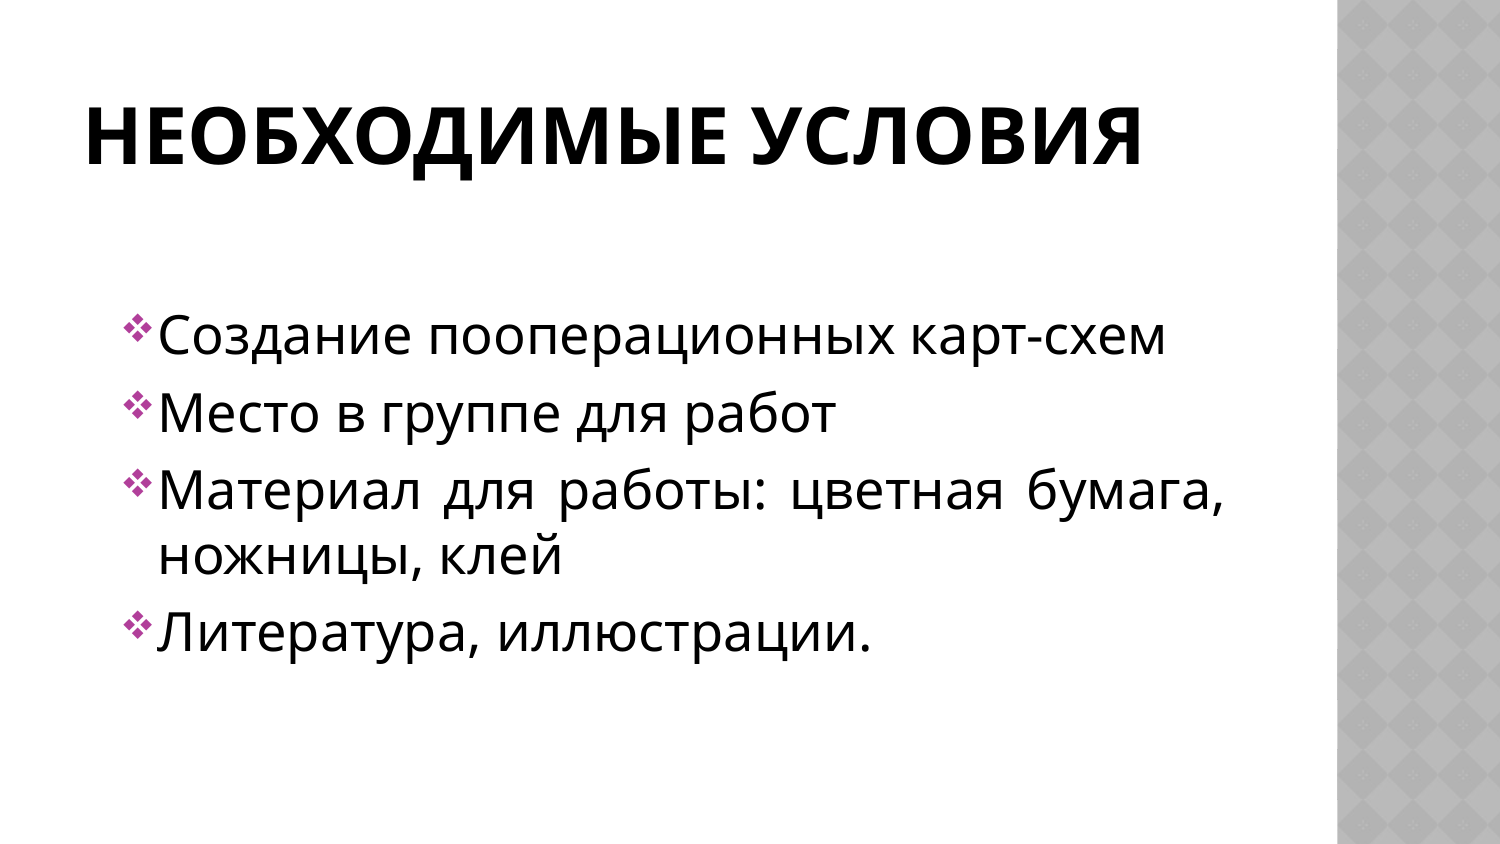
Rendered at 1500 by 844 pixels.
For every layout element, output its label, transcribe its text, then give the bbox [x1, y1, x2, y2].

title Необходимые условия [75, 39, 1263, 180]
list Создание пооперационных карт-схем Место в группе для работ Материал для работы: цветная бумага, ножницы, клей Литература, иллюстрации. [105, 292, 1243, 795]
